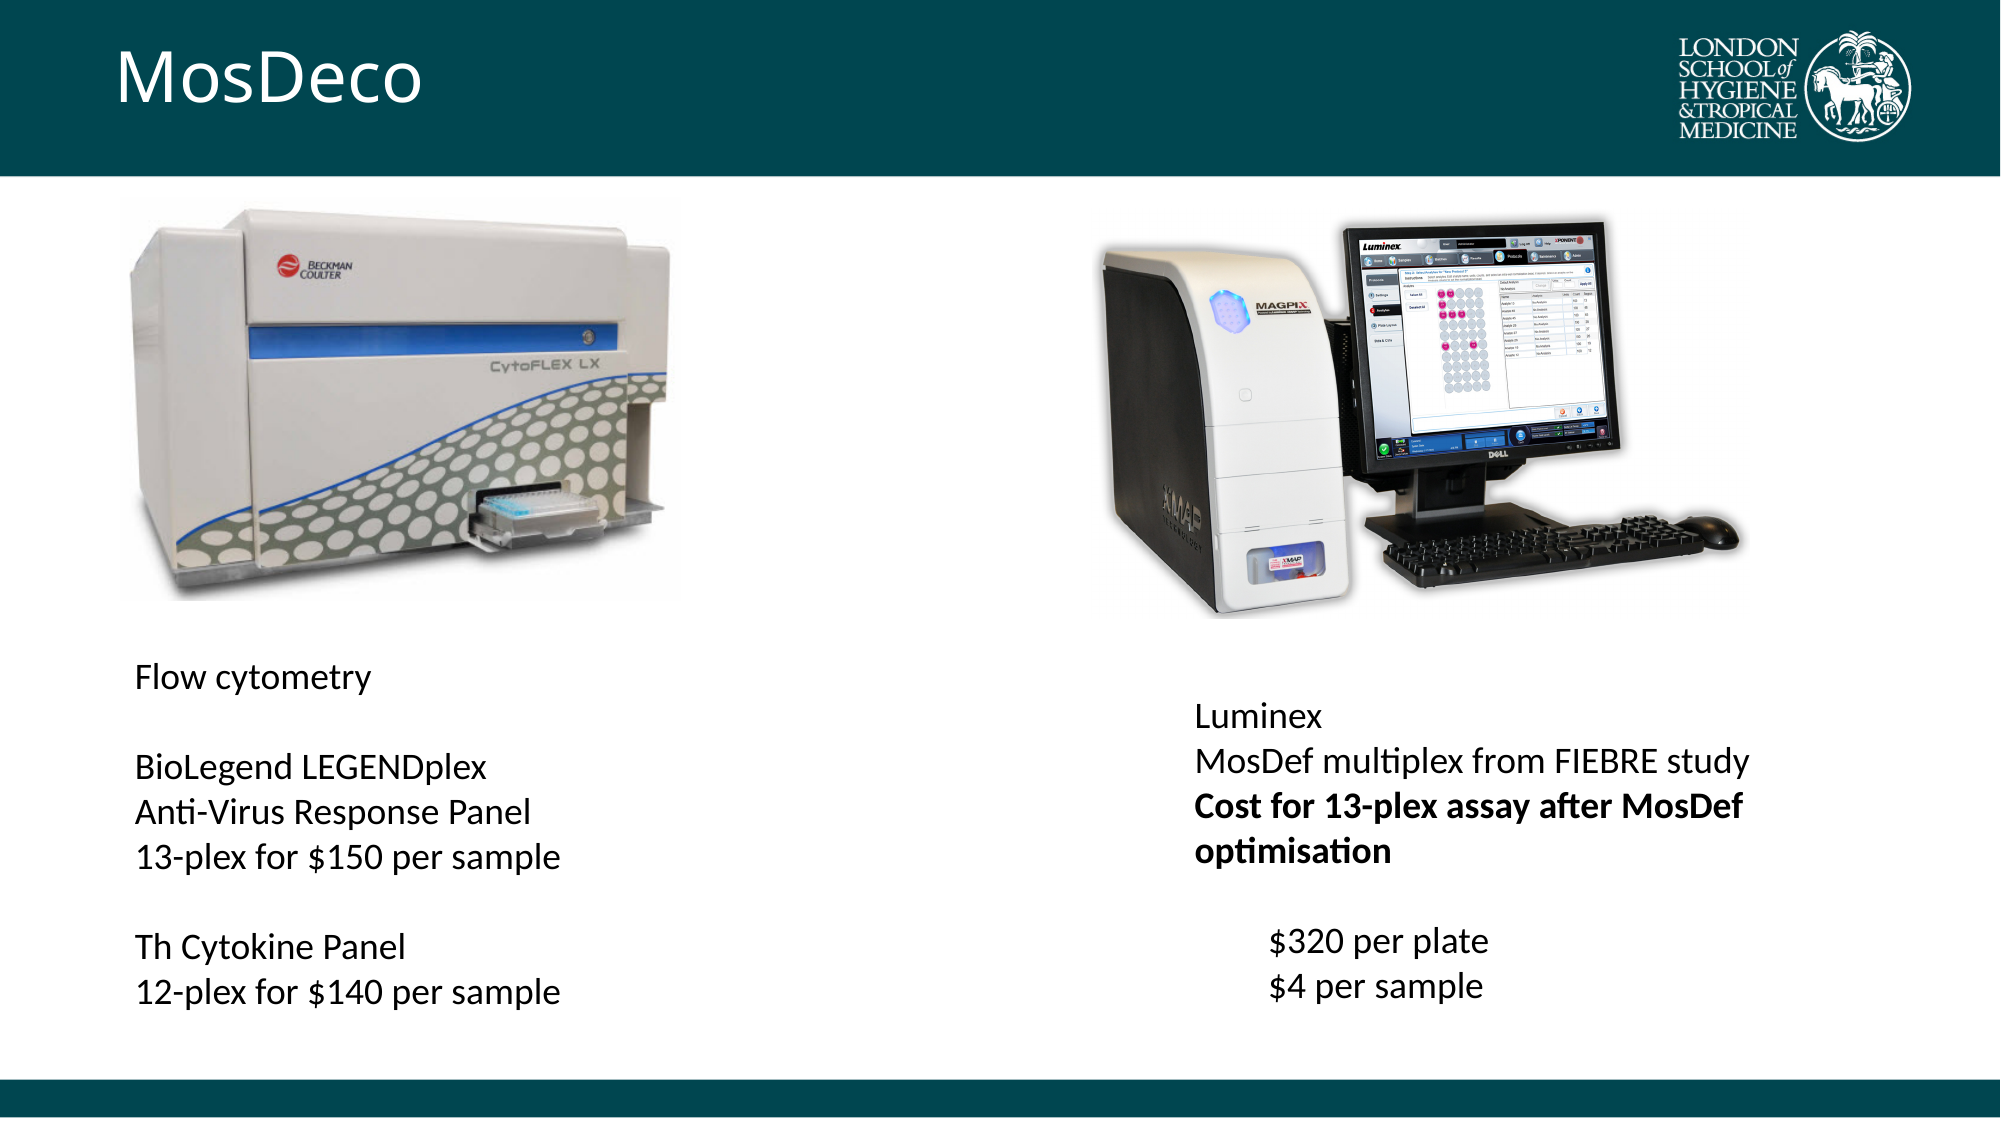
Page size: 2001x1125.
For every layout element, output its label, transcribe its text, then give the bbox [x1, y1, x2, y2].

text_box Luminex MosDef multiplex from FIEBRE study Cost for 13-plex assay after MosDef optimisation $320 per plate $4 per sample [1179, 683, 1812, 1014]
picture [0, 0, 2001, 1125]
text_box Flow cytometry BioLegend LEGENDplex Anti-Virus Response Panel 13-plex for $150 per sample Th Cytokine Panel 12-plex for $140 per sample [120, 644, 776, 1019]
title MosDeco [99, 6, 1646, 154]
